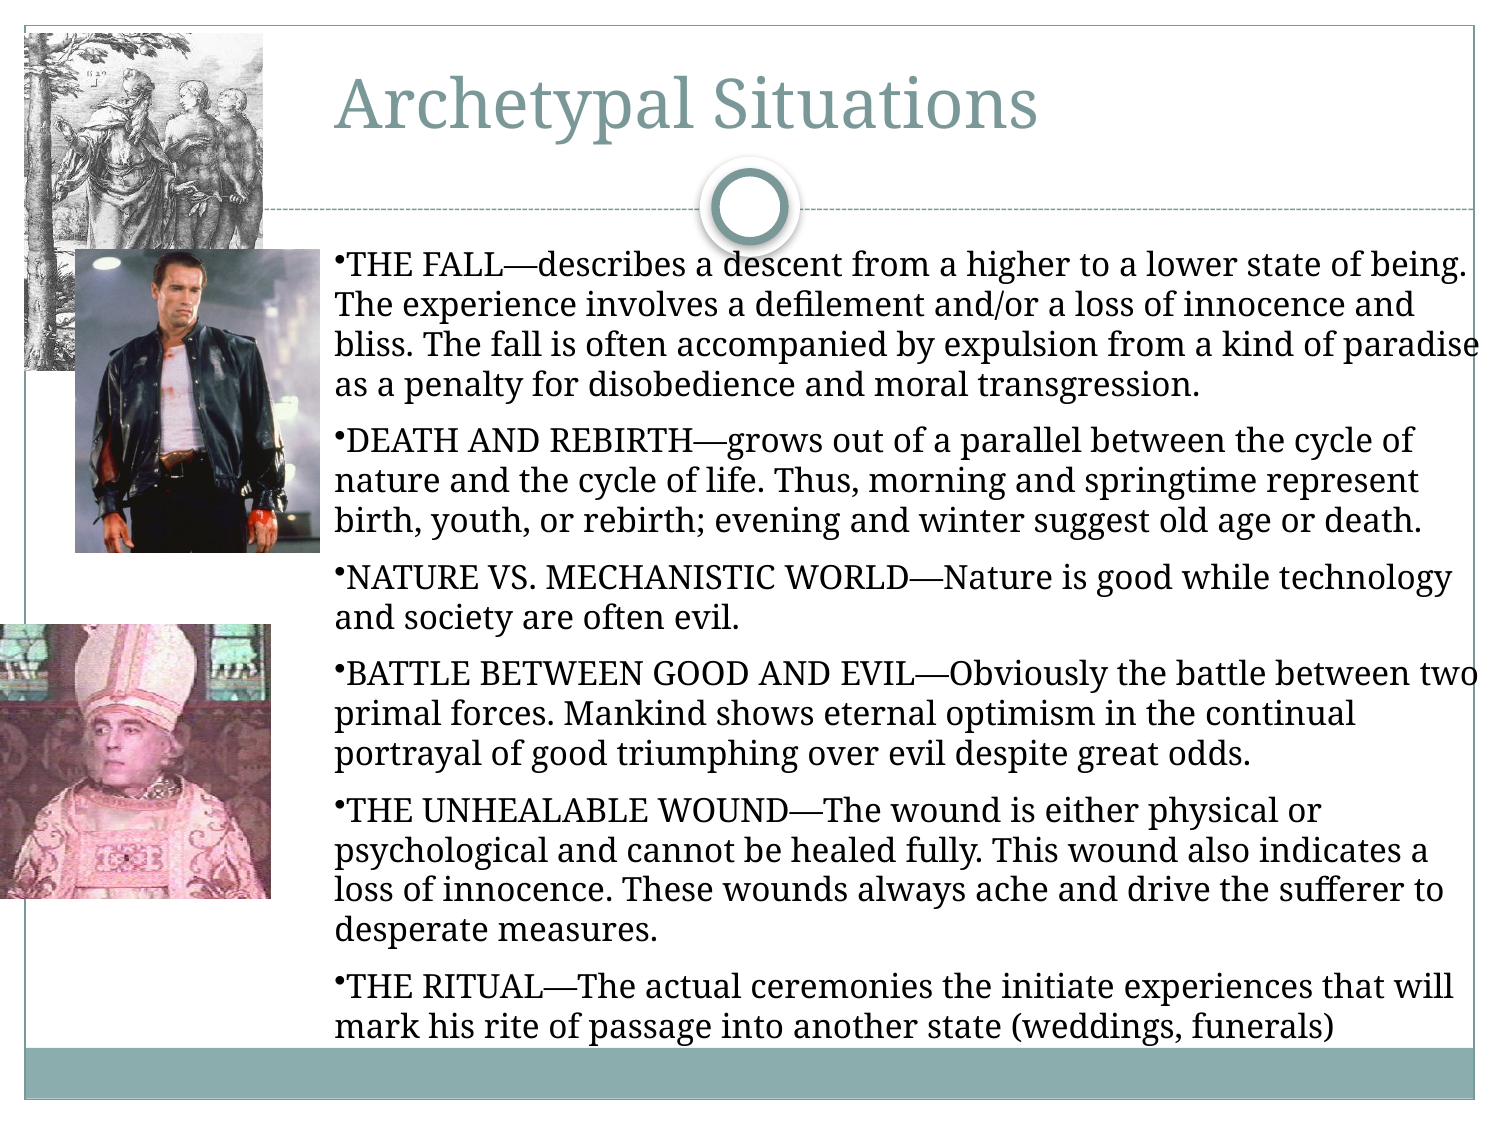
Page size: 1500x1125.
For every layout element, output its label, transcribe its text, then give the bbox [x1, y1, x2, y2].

picture [24, 33, 320, 554]
picture [0, 624, 271, 899]
title Archetypal Situations [50, 0, 1325, 150]
text_box THE FALL—describes a descent from a higher to a lower state of being. The experience involves a defilement and/or a loss of innocence and bliss. The fall is often accompanied by expulsion from a kind of paradise as a penalty for disobedience and moral transgression. DEATH AND REBIRTH—grows out of a parallel between the cycle of nature and the cycle of life. Thus, morning and springtime represent birth, youth, or rebirth; evening and winter suggest old age or death. NATURE VS. MECHANISTIC WORLD—Nature is good while technology and society are often evil. BATTLE BETWEEN GOOD AND EVIL—Obviously the battle between two primal forces. Mankind shows eternal optimism in the continual portrayal of good triumphing over evil despite great odds. THE UNHEALABLE WOUND—The wound is either physical or psychological and cannot be healed fully. This wound also indicates a loss of innocence. These wounds always ache and drive the sufferer to desperate measures. THE RITUAL—The actual ceremonies the initiate experiences that will mark his rite of passage into another state (weddings, funerals) [319, 235, 1500, 1125]
